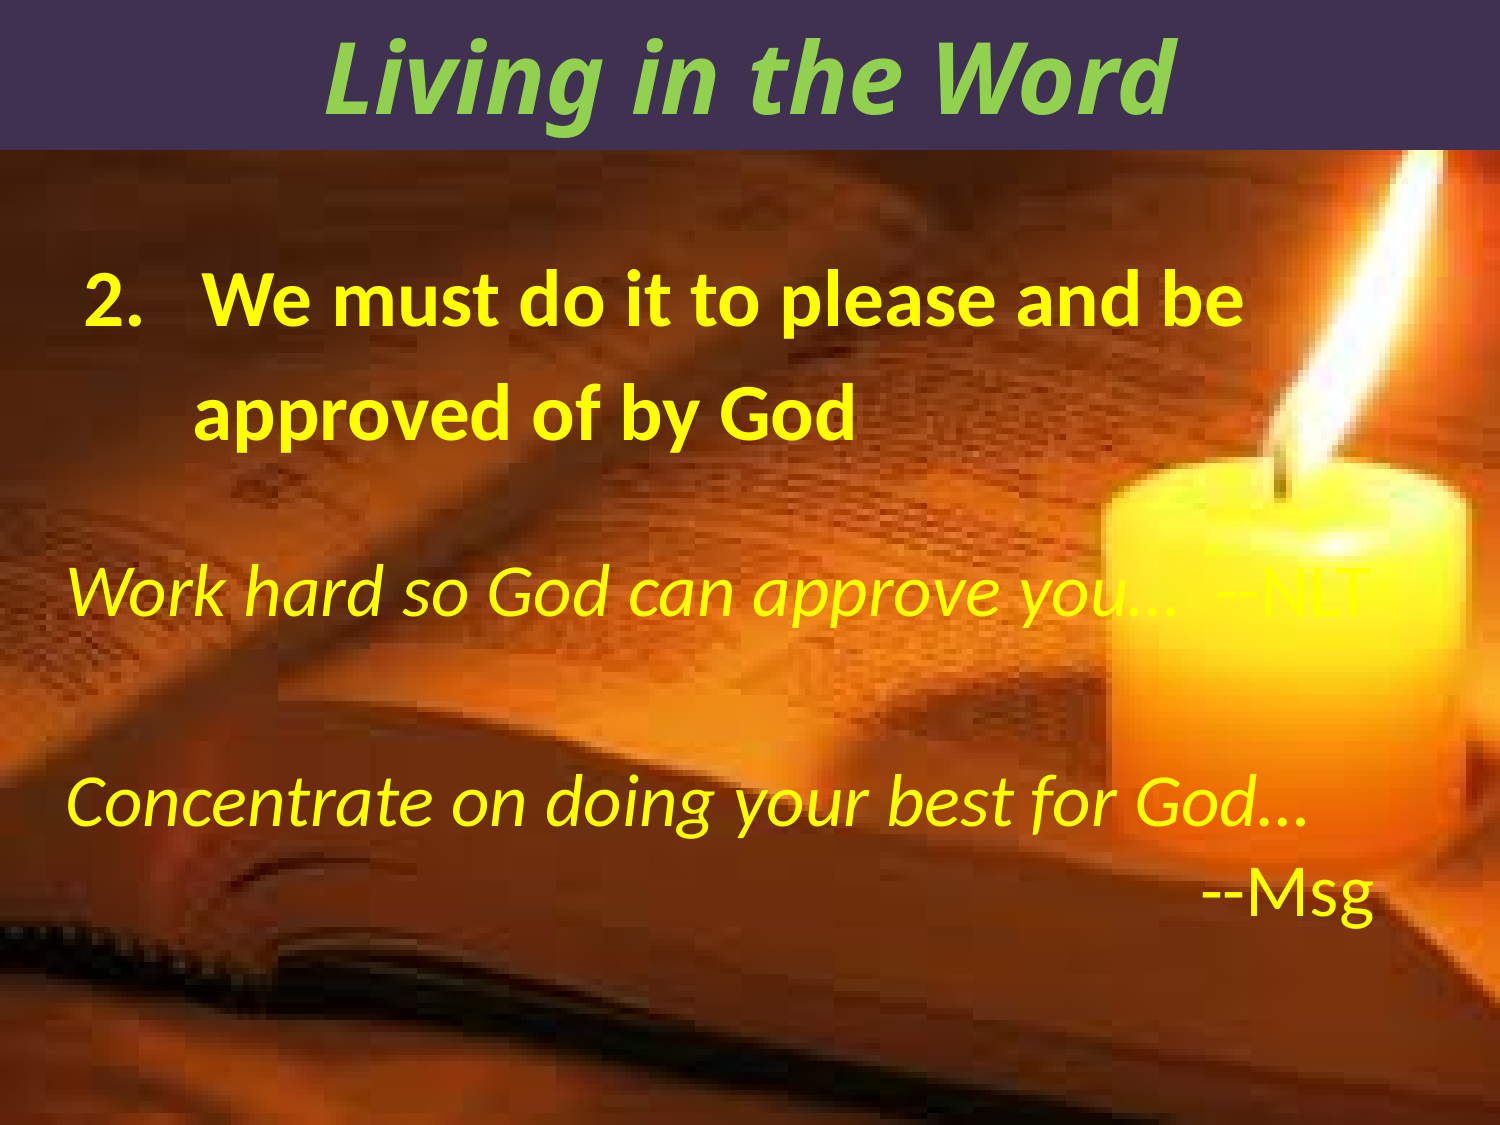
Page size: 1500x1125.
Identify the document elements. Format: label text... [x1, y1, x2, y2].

subtitle 2. We must do it to please and be approved of by God Work hard so God can approve you… --NLT Concentrate on doing your best for God… --Msg [50, 237, 1400, 1125]
picture [0, 150, 1500, 1125]
text_box Living in the Word [0, 0, 1500, 150]
